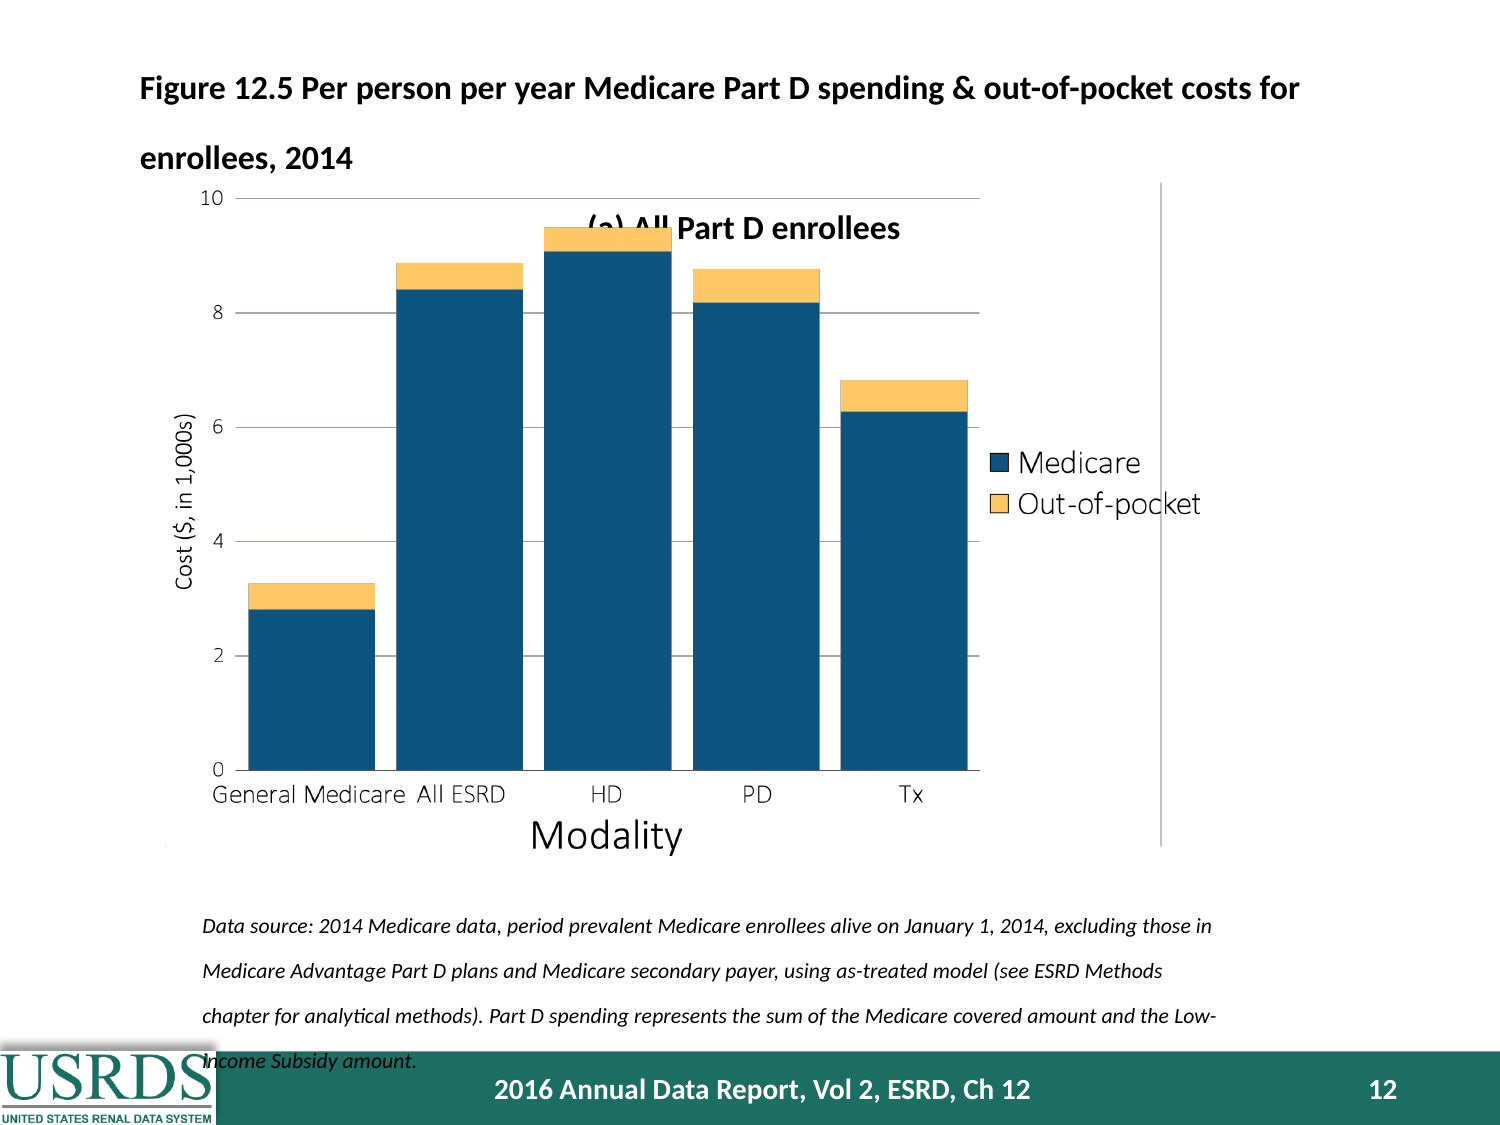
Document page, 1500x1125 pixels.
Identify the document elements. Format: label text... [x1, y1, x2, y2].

slide_number 12 [1262, 1062, 1413, 1108]
text_box Data source: 2014 Medicare data, period prevalent Medicare enrollees alive on January 1, 2014, excluding those in Medicare Advantage Part D plans and Medicare secondary payer, using as-treated model (see ESRD Methods chapter for analytical methods). Part D spending represents the sum of the Medicare covered amount and the Low- income Subsidy amount. [187, 899, 1238, 1095]
picture [0, 1051, 216, 1125]
text_box Figure 12.5 Per person per year Medicare Part D spending & out-of-pocket costs for enrollees, 2014 (a) All Part D enrollees [125, 51, 1363, 277]
footer 2016 Annual Data Report, Vol 2, ESRD, Ch 12 [474, 1095, 1050, 1113]
picture [165, 181, 1201, 856]
